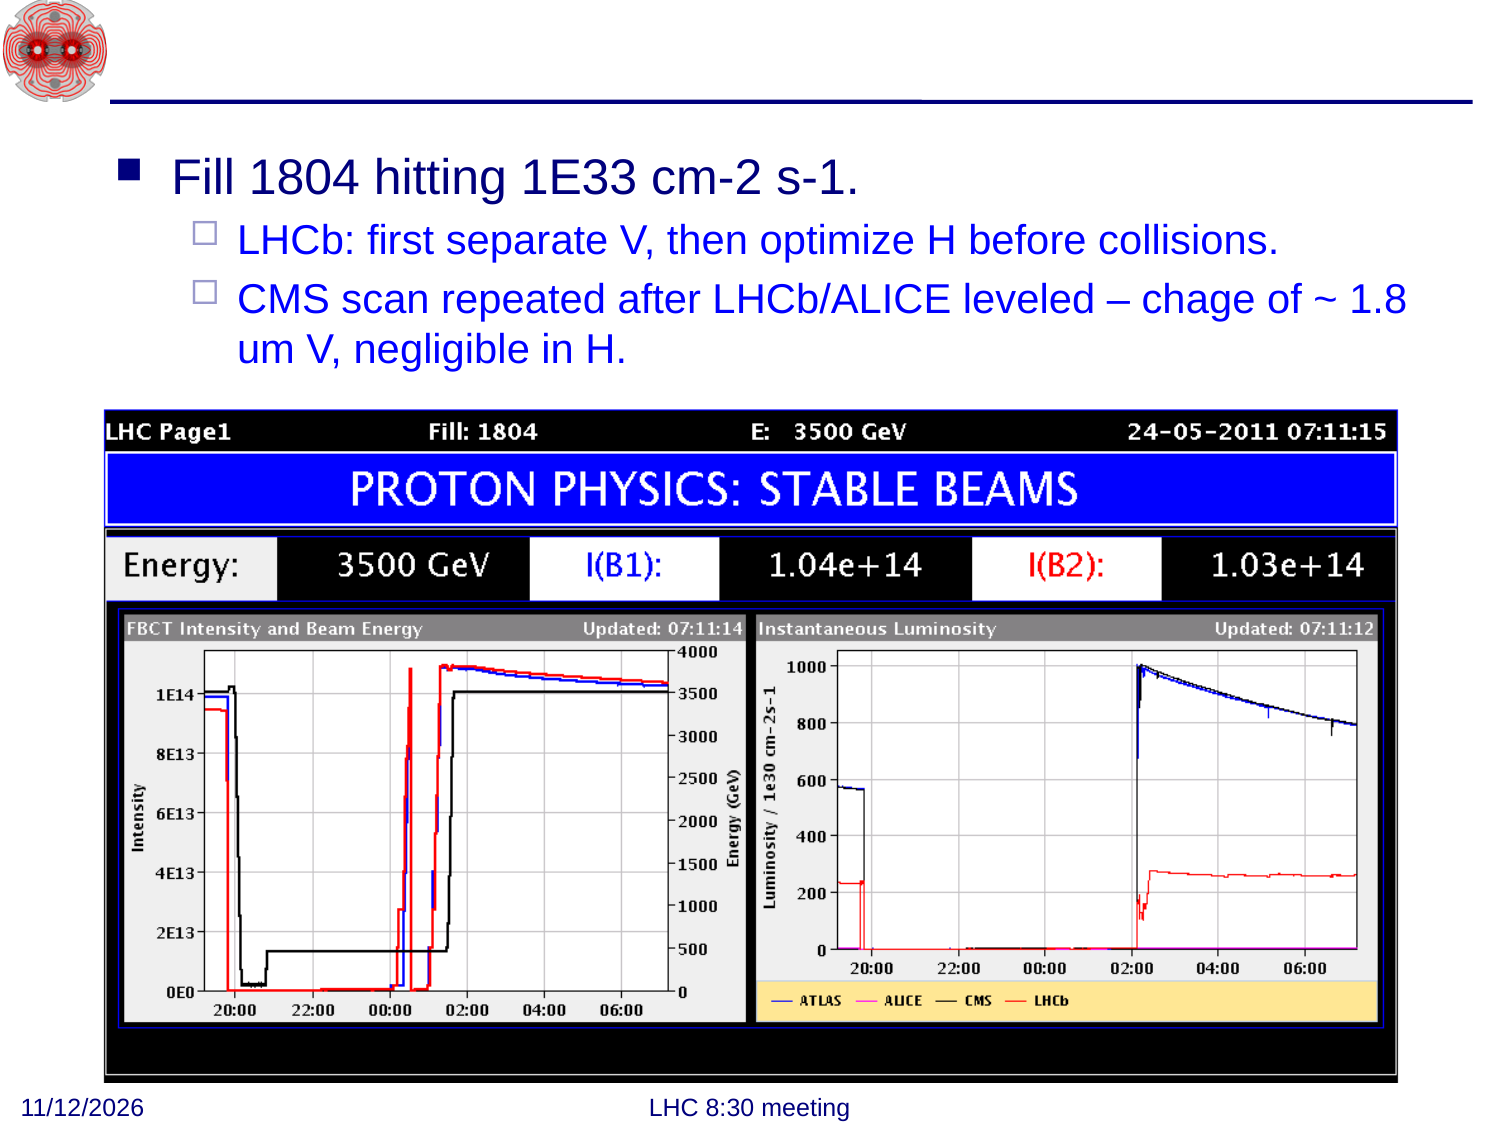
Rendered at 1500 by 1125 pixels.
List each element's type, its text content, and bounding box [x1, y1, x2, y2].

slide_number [5, 1085, 356, 1125]
picture [0, 0, 108, 103]
picture [94, 407, 1412, 1083]
list Fill 1804 hitting 1E33 cm-2 s-1. LHCb: first separate V, then optimize H before collisions. CMS scan repeated after LHCb/ALICE leveled – chage of ~ 1.8 um V, negligible in H. [100, 136, 1451, 303]
footer LHC 8:30 meeting [512, 1091, 988, 1125]
